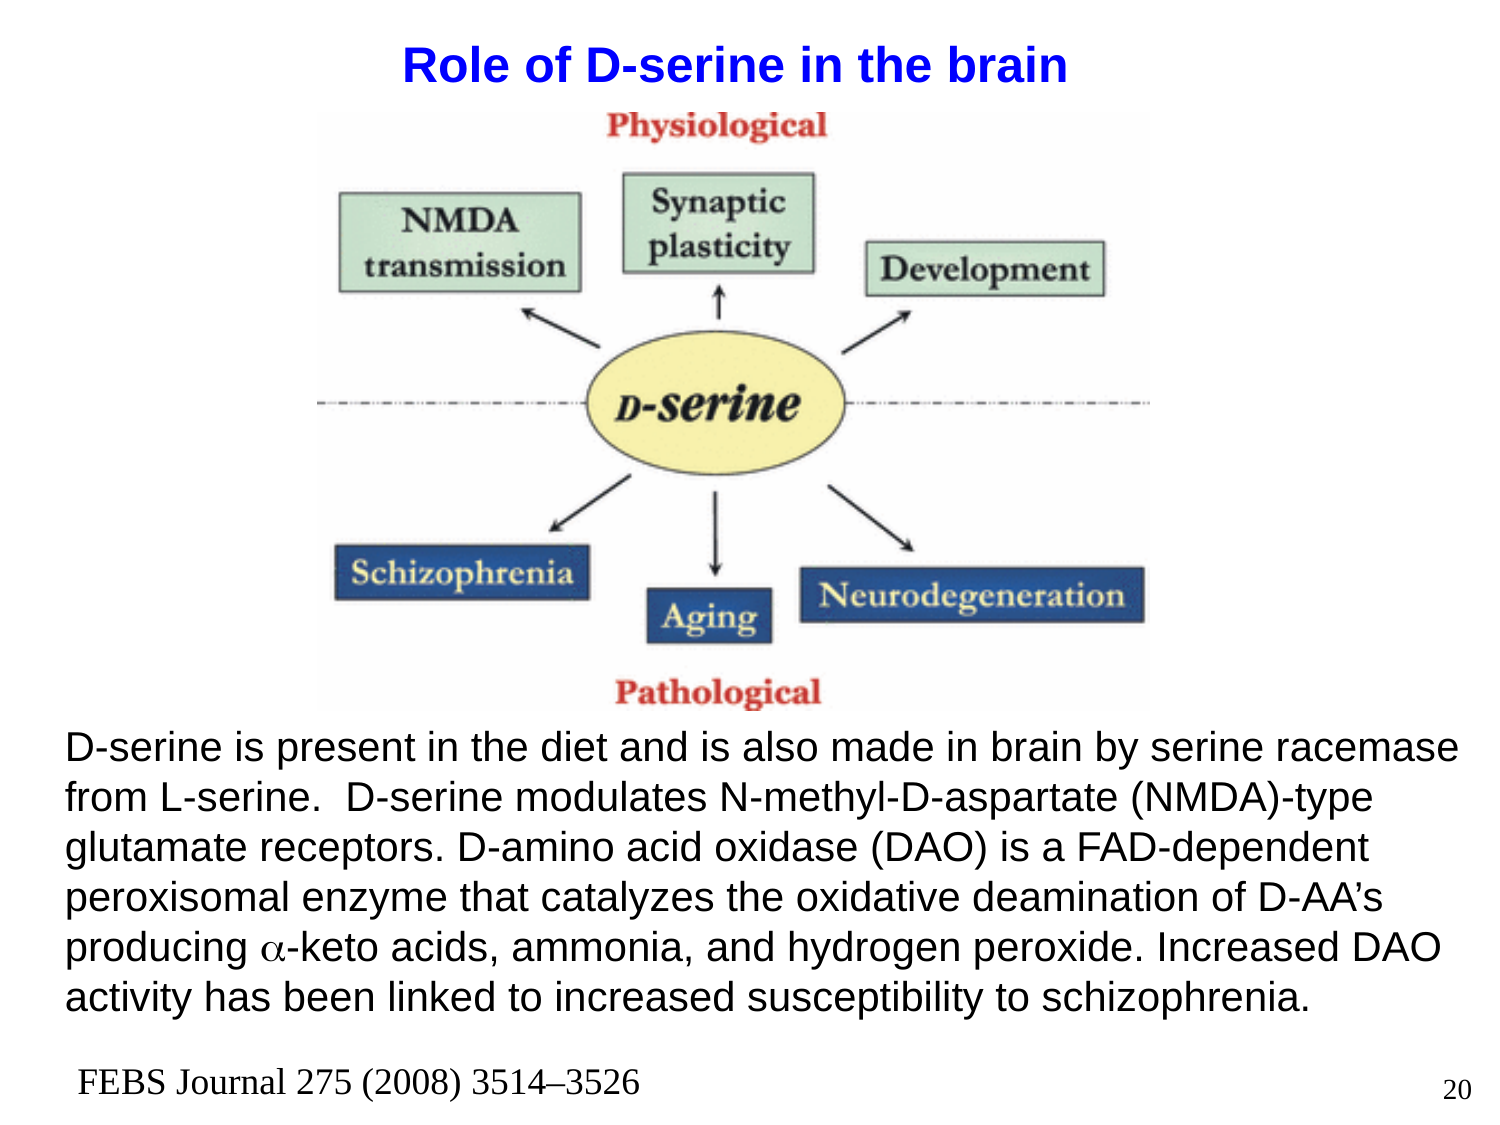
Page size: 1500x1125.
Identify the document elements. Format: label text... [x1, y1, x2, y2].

picture [316, 112, 1151, 712]
slide_number 20 [1174, 1062, 1488, 1125]
text_box FEBS Journal 275 (2008) 3514–3526 [62, 1049, 688, 1110]
text_box Role of D-serine in the brain [387, 24, 1085, 100]
text_box D-serine is present in the diet and is also made in brain by serine racemase from L-serine. D-serine modulates N-methyl-D-aspartate (NMDA)-type glutamate receptors. D-amino acid oxidase (DAO) is a FAD-dependent peroxisomal enzyme that catalyzes the oxidative deamination of D-AA’s producing a-keto acids, ammonia, and hydrogen peroxide. Increased DAO activity has been linked to increased susceptibility to schizophrenia. [49, 712, 1475, 1078]
